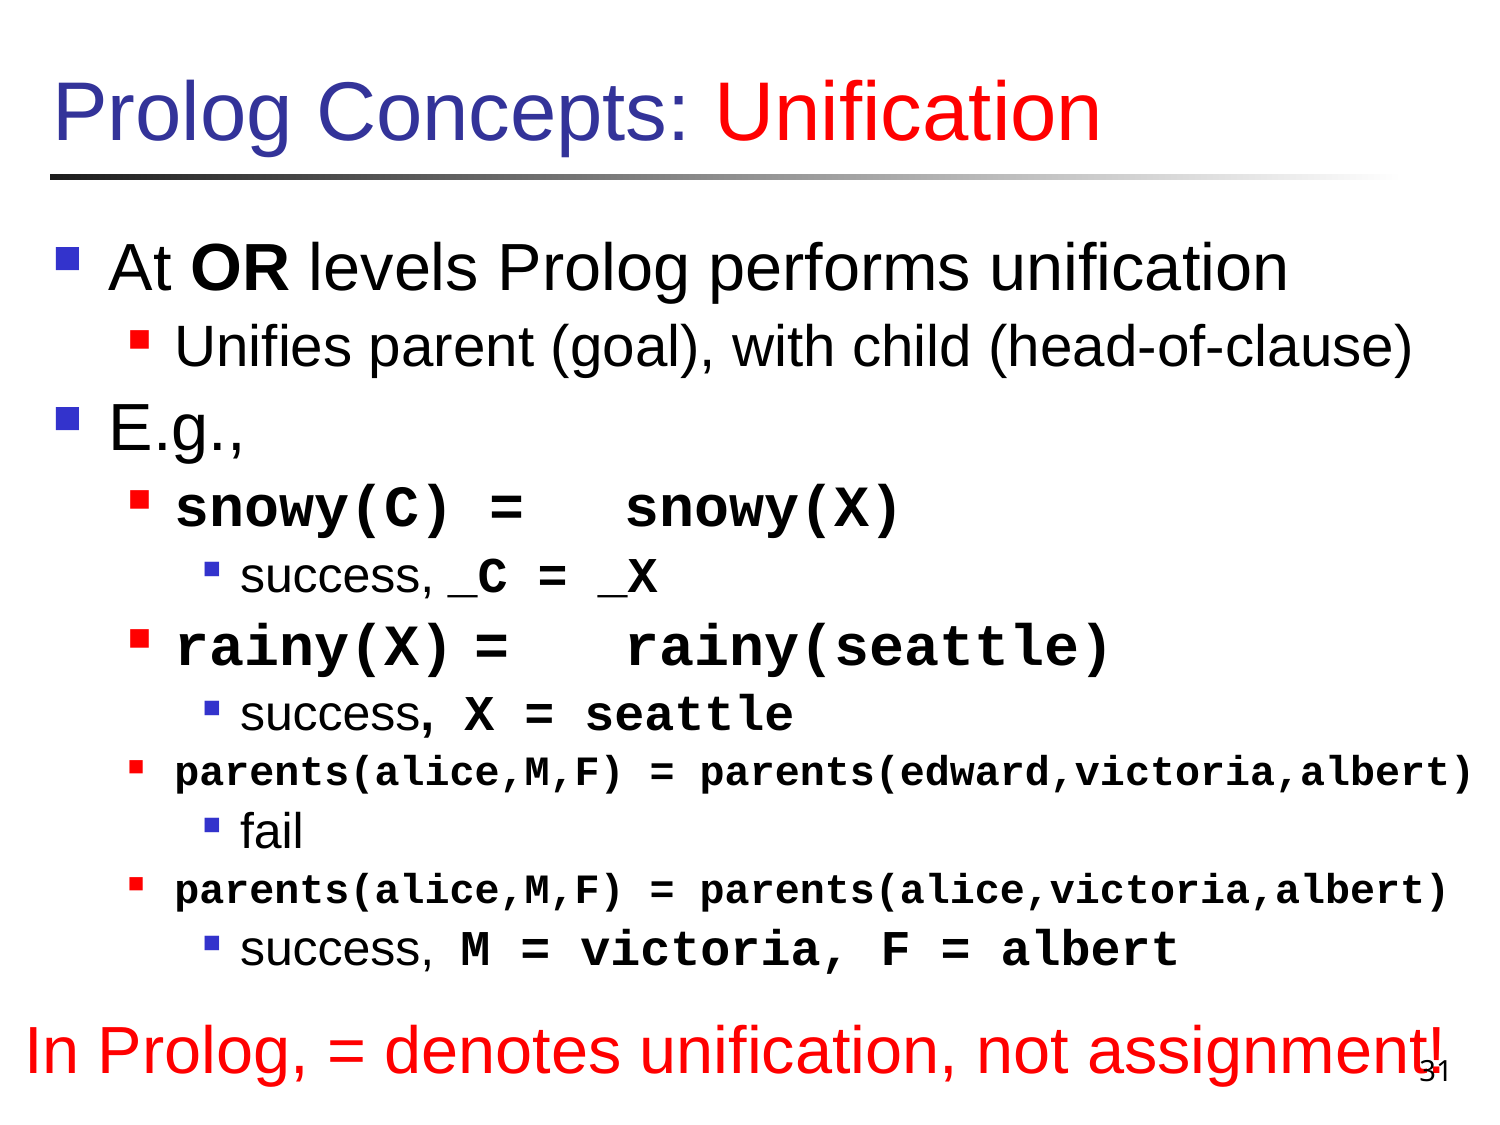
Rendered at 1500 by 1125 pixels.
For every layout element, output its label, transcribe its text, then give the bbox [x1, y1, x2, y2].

slide_number 31 [1154, 1023, 1468, 1100]
list At OR levels Prolog performs unification Unifies parent (goal), with child (head-of-clause) E.g., snowy(C) = snowy(X) success, _C = _X rainy(X) = rainy(seattle) success, X = seattle parents(alice,M,F) = parents(edward,victoria,albert) fail parents(alice,M,F) = parents(alice,victoria,albert) success, M = victoria, F = albert [37, 224, 1500, 999]
text_box In Prolog, = denotes unification, not assignment! [0, 999, 1500, 1095]
title Prolog Concepts: Unification [37, 0, 1466, 165]
